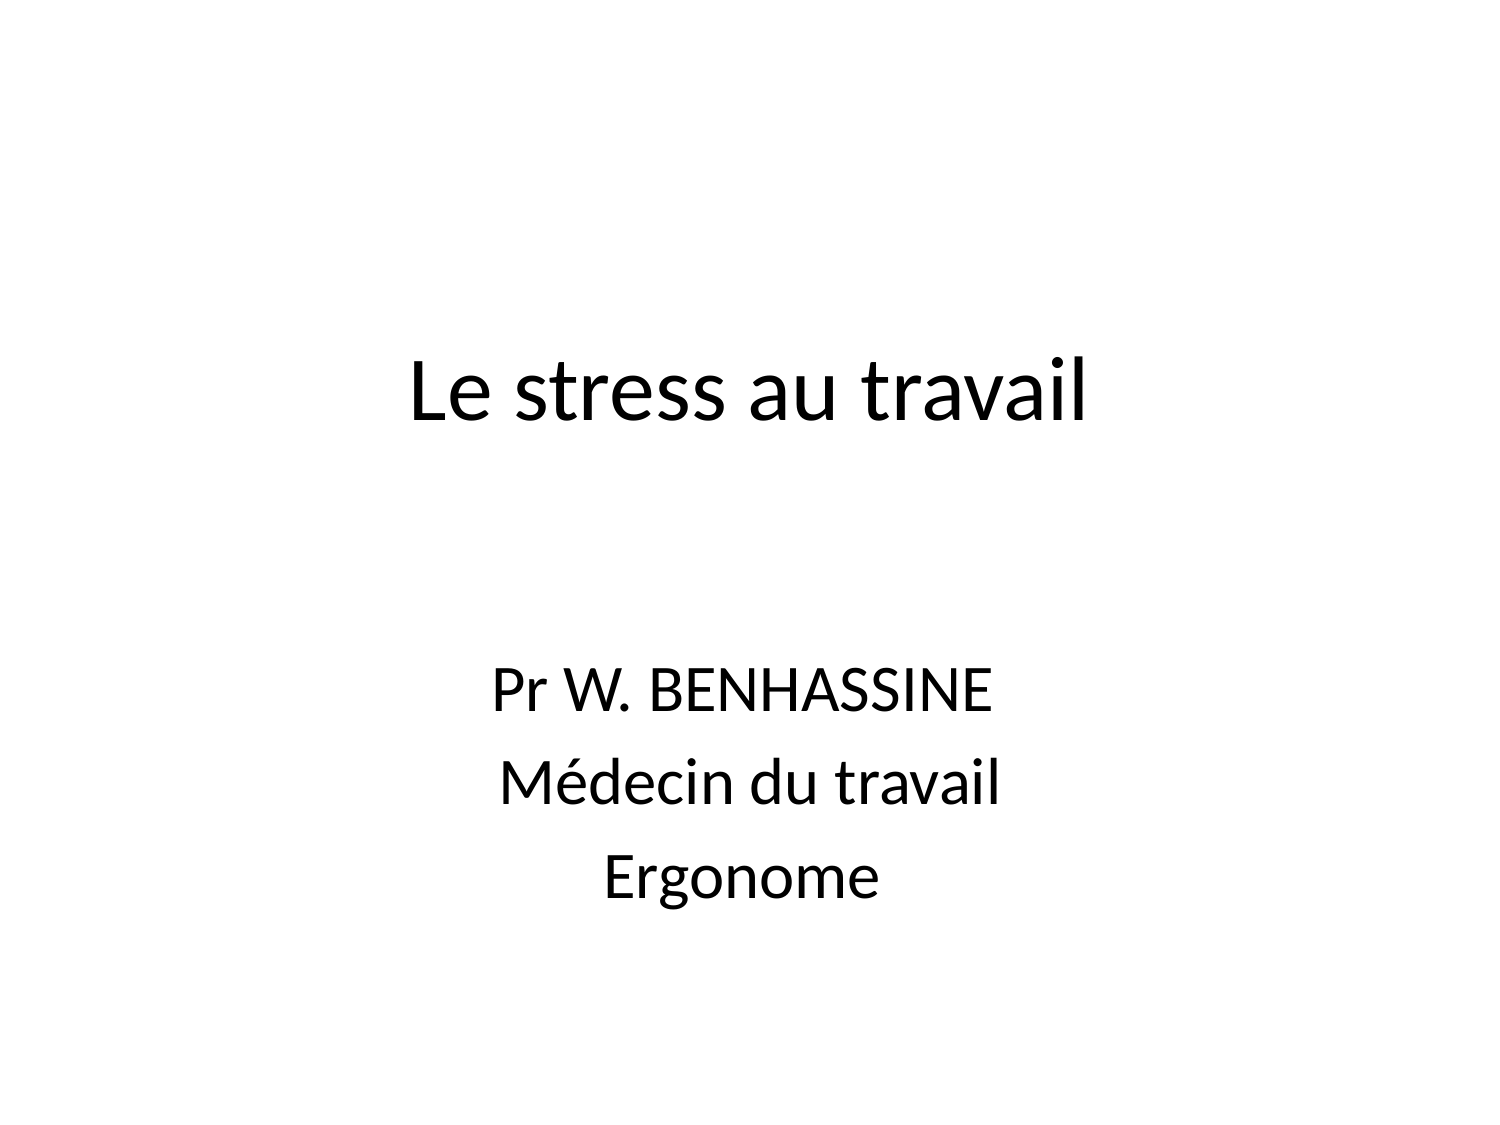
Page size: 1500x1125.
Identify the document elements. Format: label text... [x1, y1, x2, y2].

subtitle Pr W. BENHASSINE Médecin du travail Ergonome [225, 637, 1275, 925]
title Le stress au travail [112, 175, 1388, 591]
